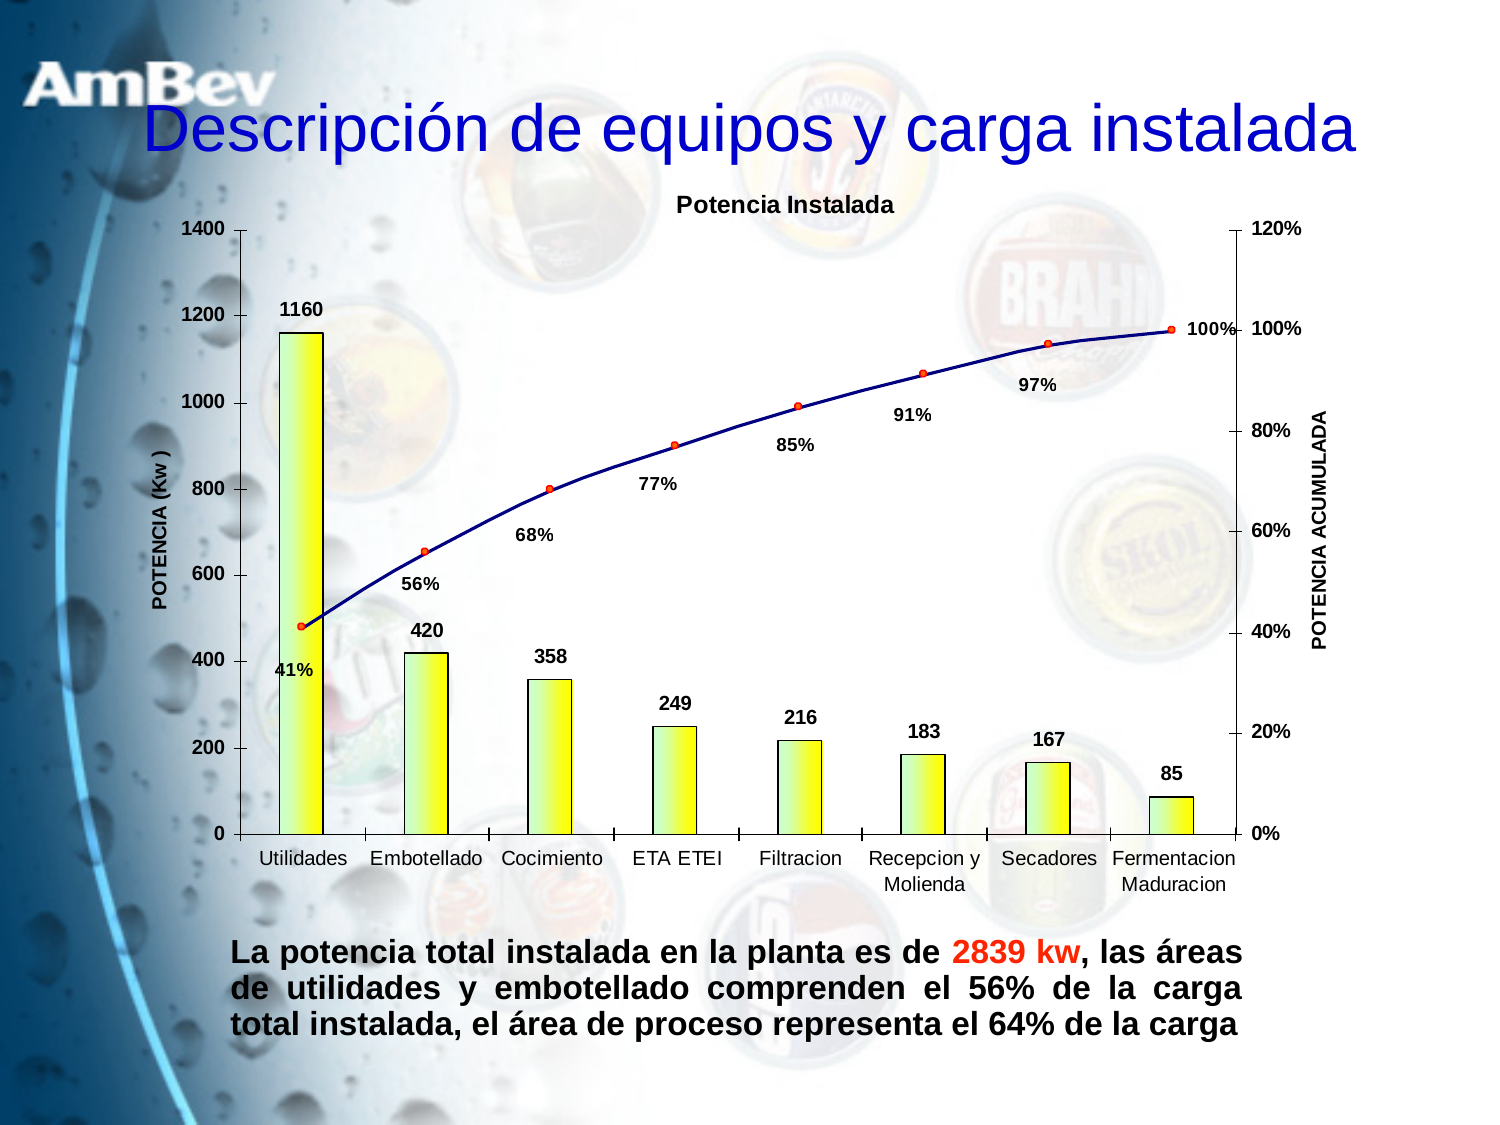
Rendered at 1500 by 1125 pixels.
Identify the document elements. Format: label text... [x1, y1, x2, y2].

title Descripción de equipos y carga instalada [111, 30, 1388, 219]
text_box La potencia total instalada en la planta es de 2839 kw, las áreas de utilidades y embotellado comprenden el 56% de la carga total instalada, el área de proceso representa el 64% de la carga [159, 965, 1259, 1050]
picture [0, 0, 1500, 1125]
